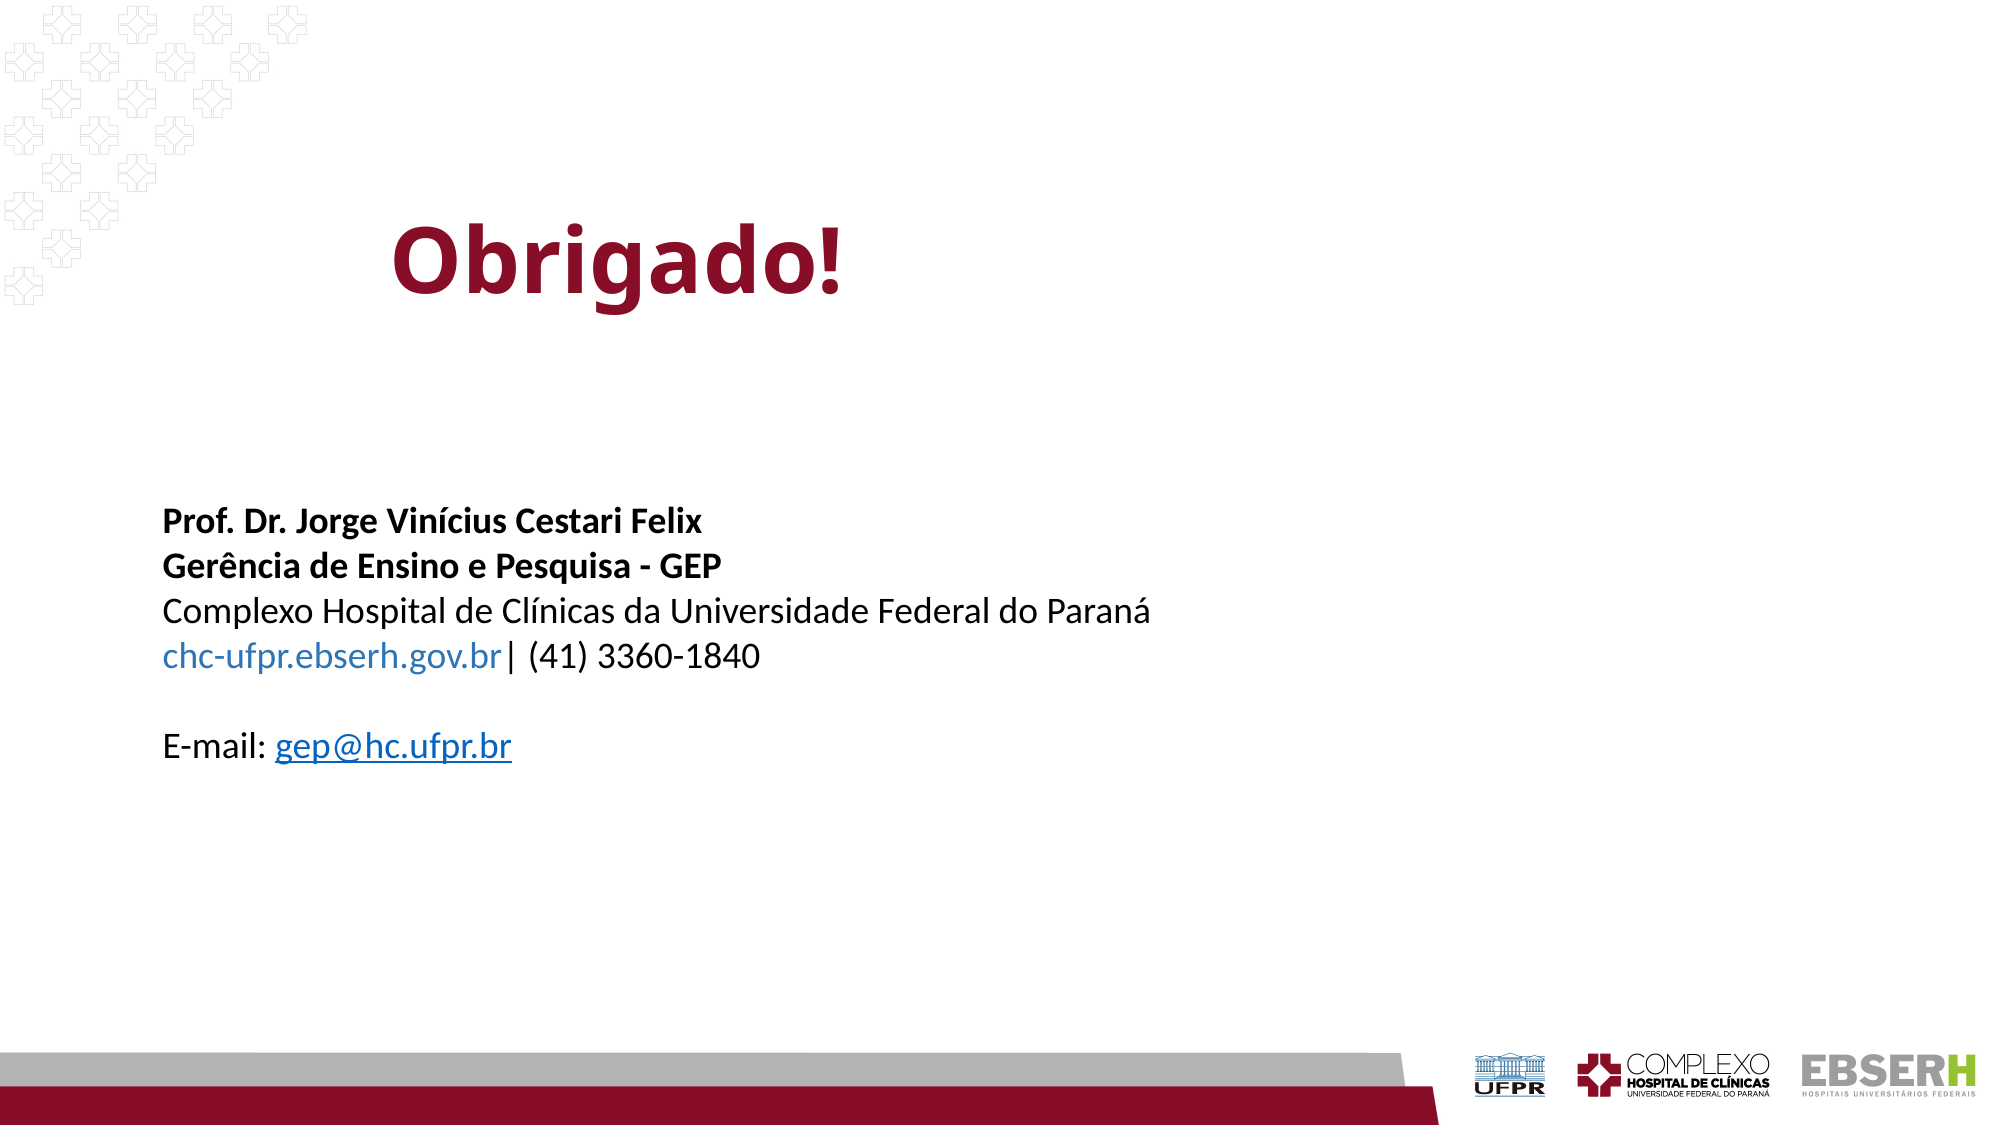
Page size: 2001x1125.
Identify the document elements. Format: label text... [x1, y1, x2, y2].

picture [0, 0, 2001, 1125]
text_box Prof. Dr. Jorge Vinícius Cestari Felix Gerência de Ensino e Pesquisa - GEP Complexo Hospital de Clínicas da Universidade Federal do Paraná chc-ufpr.ebserh.gov.br| (41) 3360-1840 E-mail: gep@hc.ufpr.br [147, 443, 1172, 864]
title Obrigado! [147, 173, 1087, 355]
